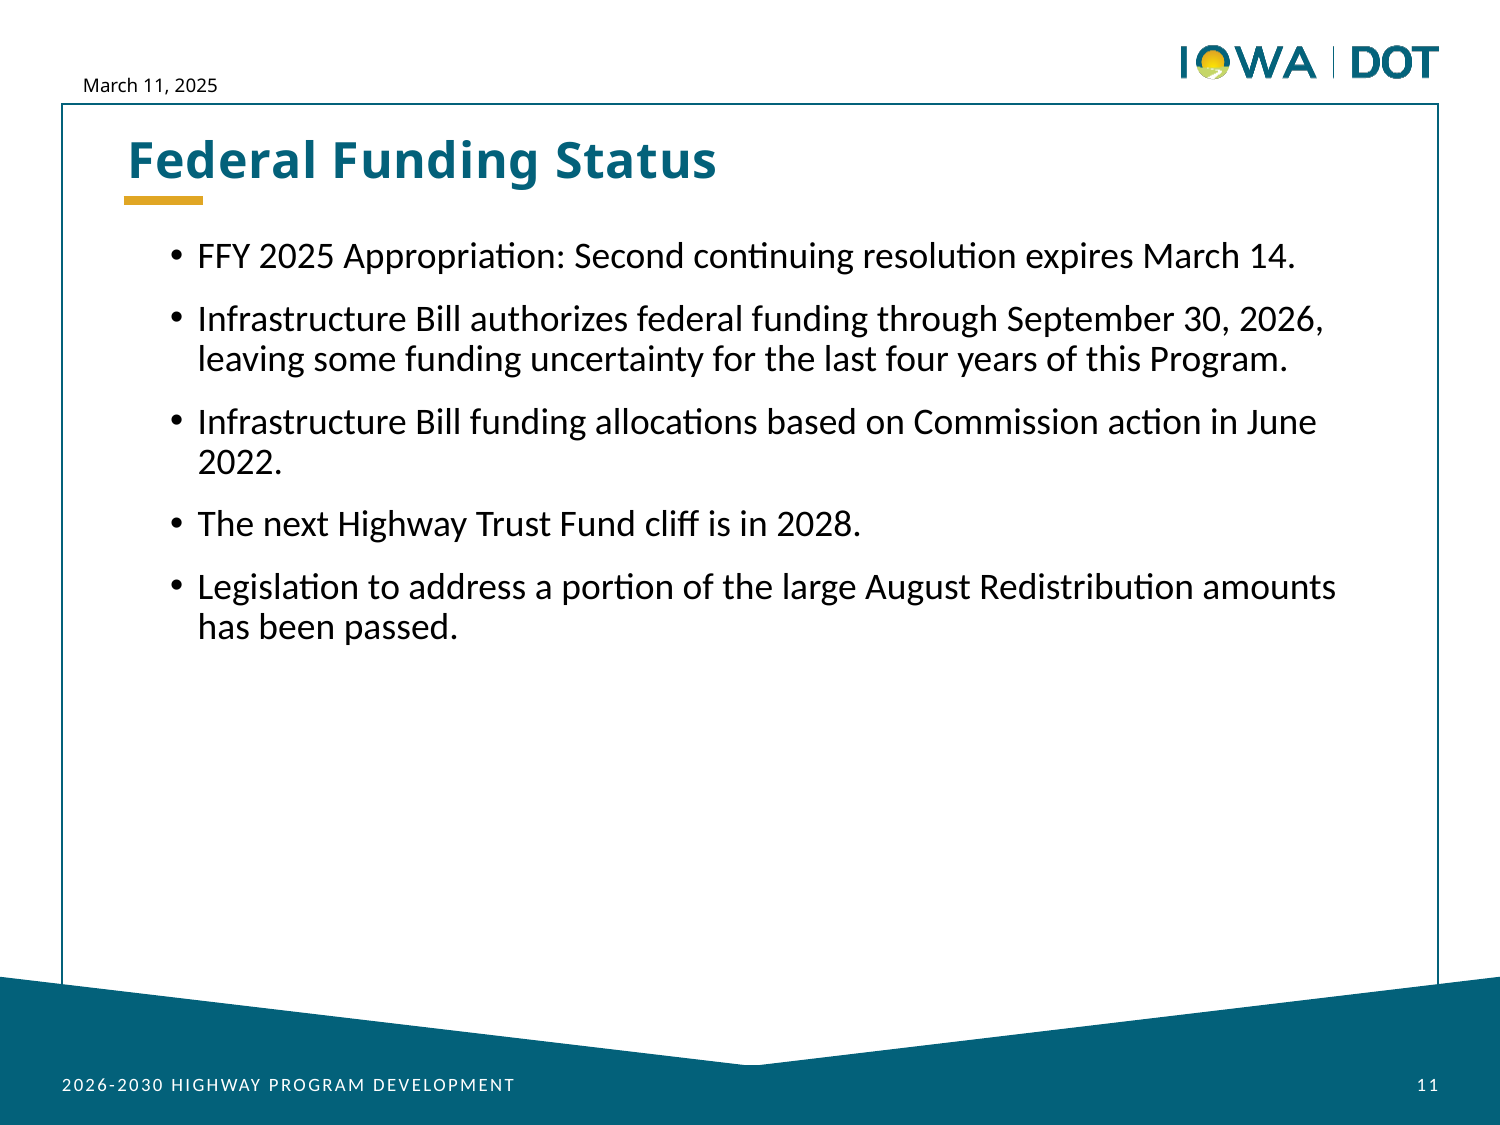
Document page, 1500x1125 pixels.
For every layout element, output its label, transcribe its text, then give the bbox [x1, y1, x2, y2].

picture [1161, 24, 1459, 100]
text_box March 11, 2025 [68, 66, 233, 104]
list Federal Funding Status FFY 2025 Appropriation: Second continuing resolution expires March 14. Infrastructure Bill authorizes federal funding through September 30, 2026, leaving some funding uncertainty for the last four years of this Program. Infrastructure Bill funding allocations based on Commission action in June 2022. The next Highway Trust Fund cliff is in 2028. Legislation to address a portion of the large August Redistribution amounts has been passed. [127, 128, 1377, 744]
